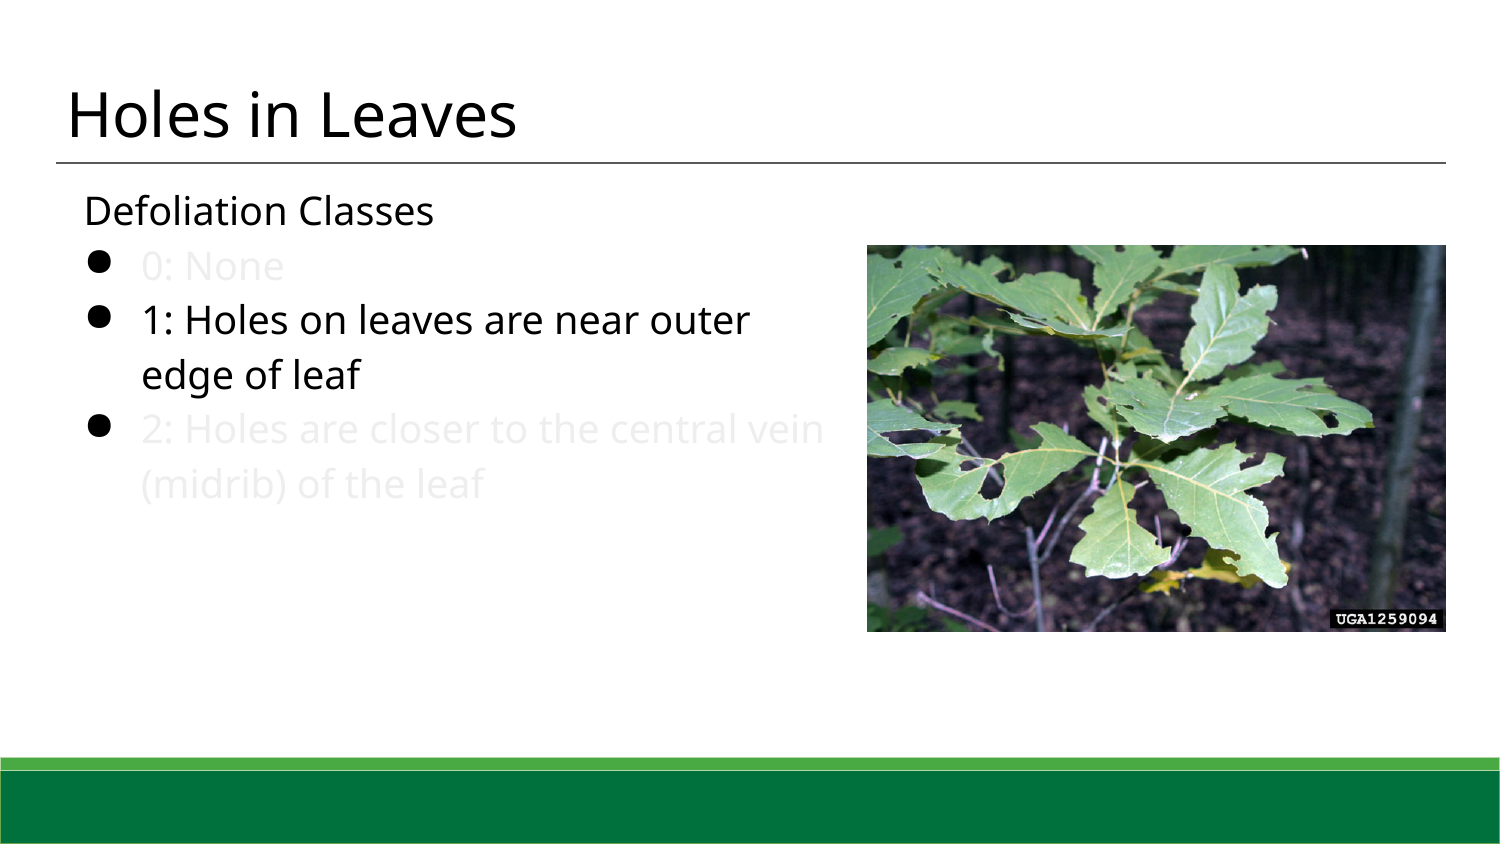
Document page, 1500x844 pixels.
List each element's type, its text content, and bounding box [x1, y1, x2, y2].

text_box Defoliation Classes 0: None 1: Holes on leaves are near outer edge of leaf 2: Holes are closer to the central vein (midrib) of the leaf [51, 163, 843, 725]
title Holes in Leaves [51, 60, 1449, 155]
picture [866, 245, 1446, 632]
